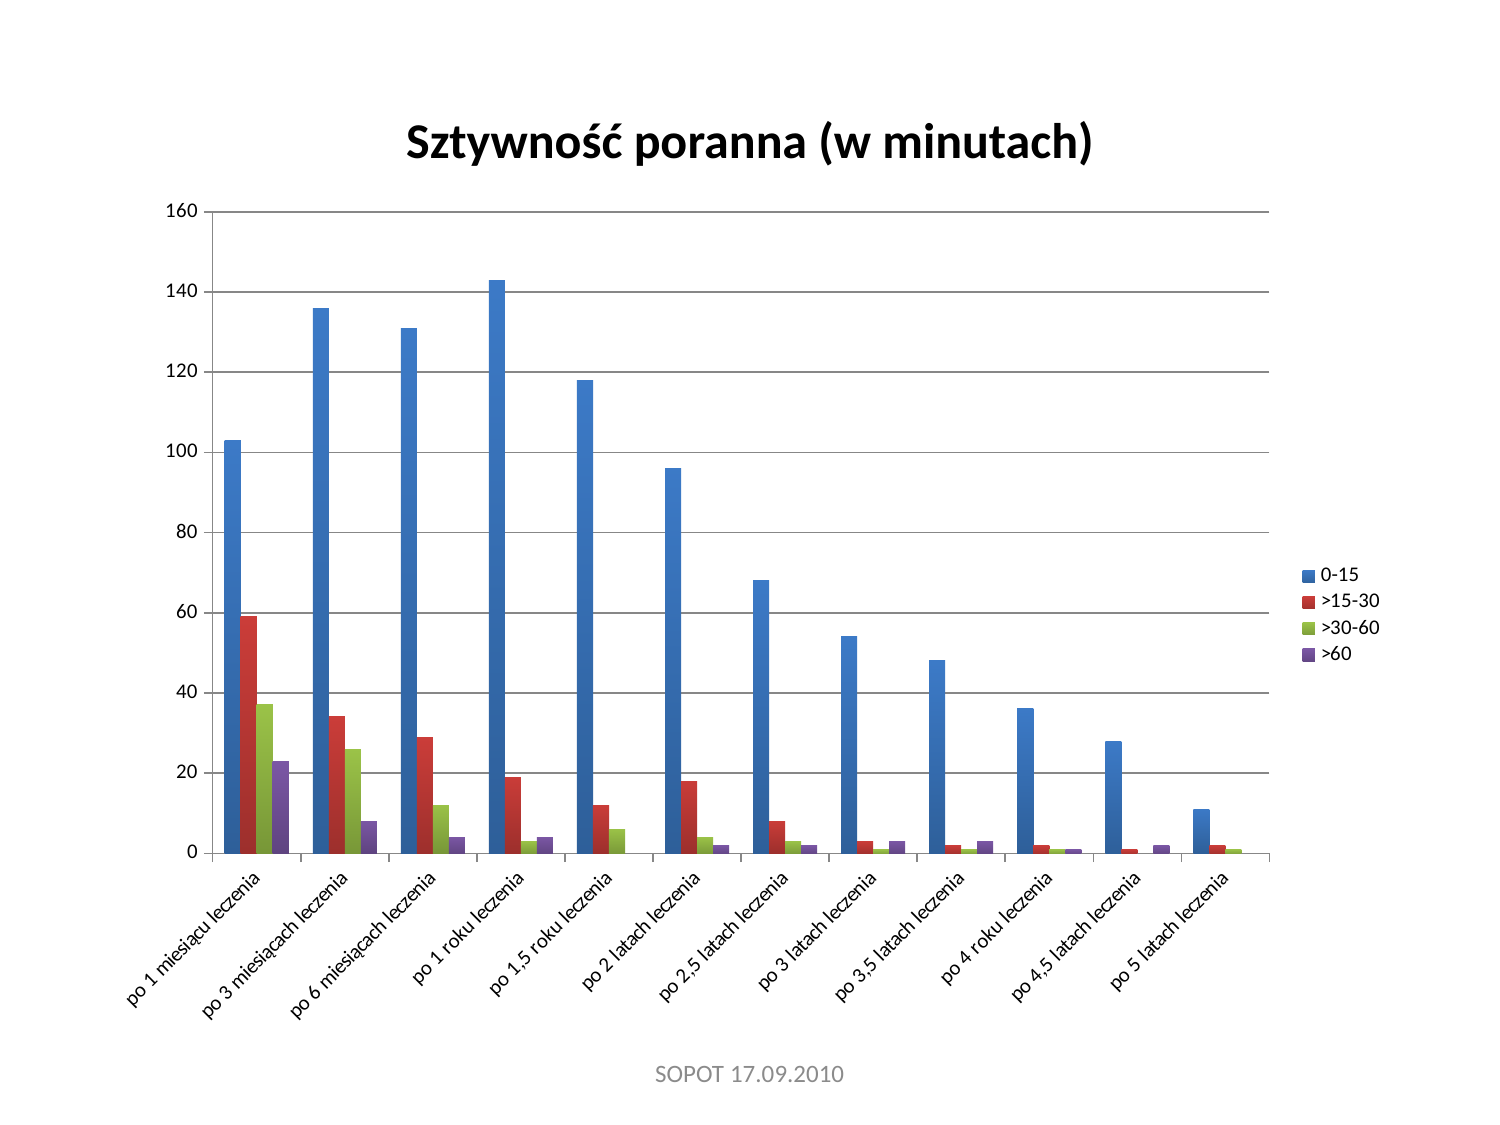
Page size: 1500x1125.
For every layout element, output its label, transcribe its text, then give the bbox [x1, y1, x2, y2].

title Sztywność poranna (w minutach) [74, 44, 1426, 233]
chart [88, 184, 1400, 1047]
footer SOPOT 17.09.2010 [512, 1055, 988, 1103]
